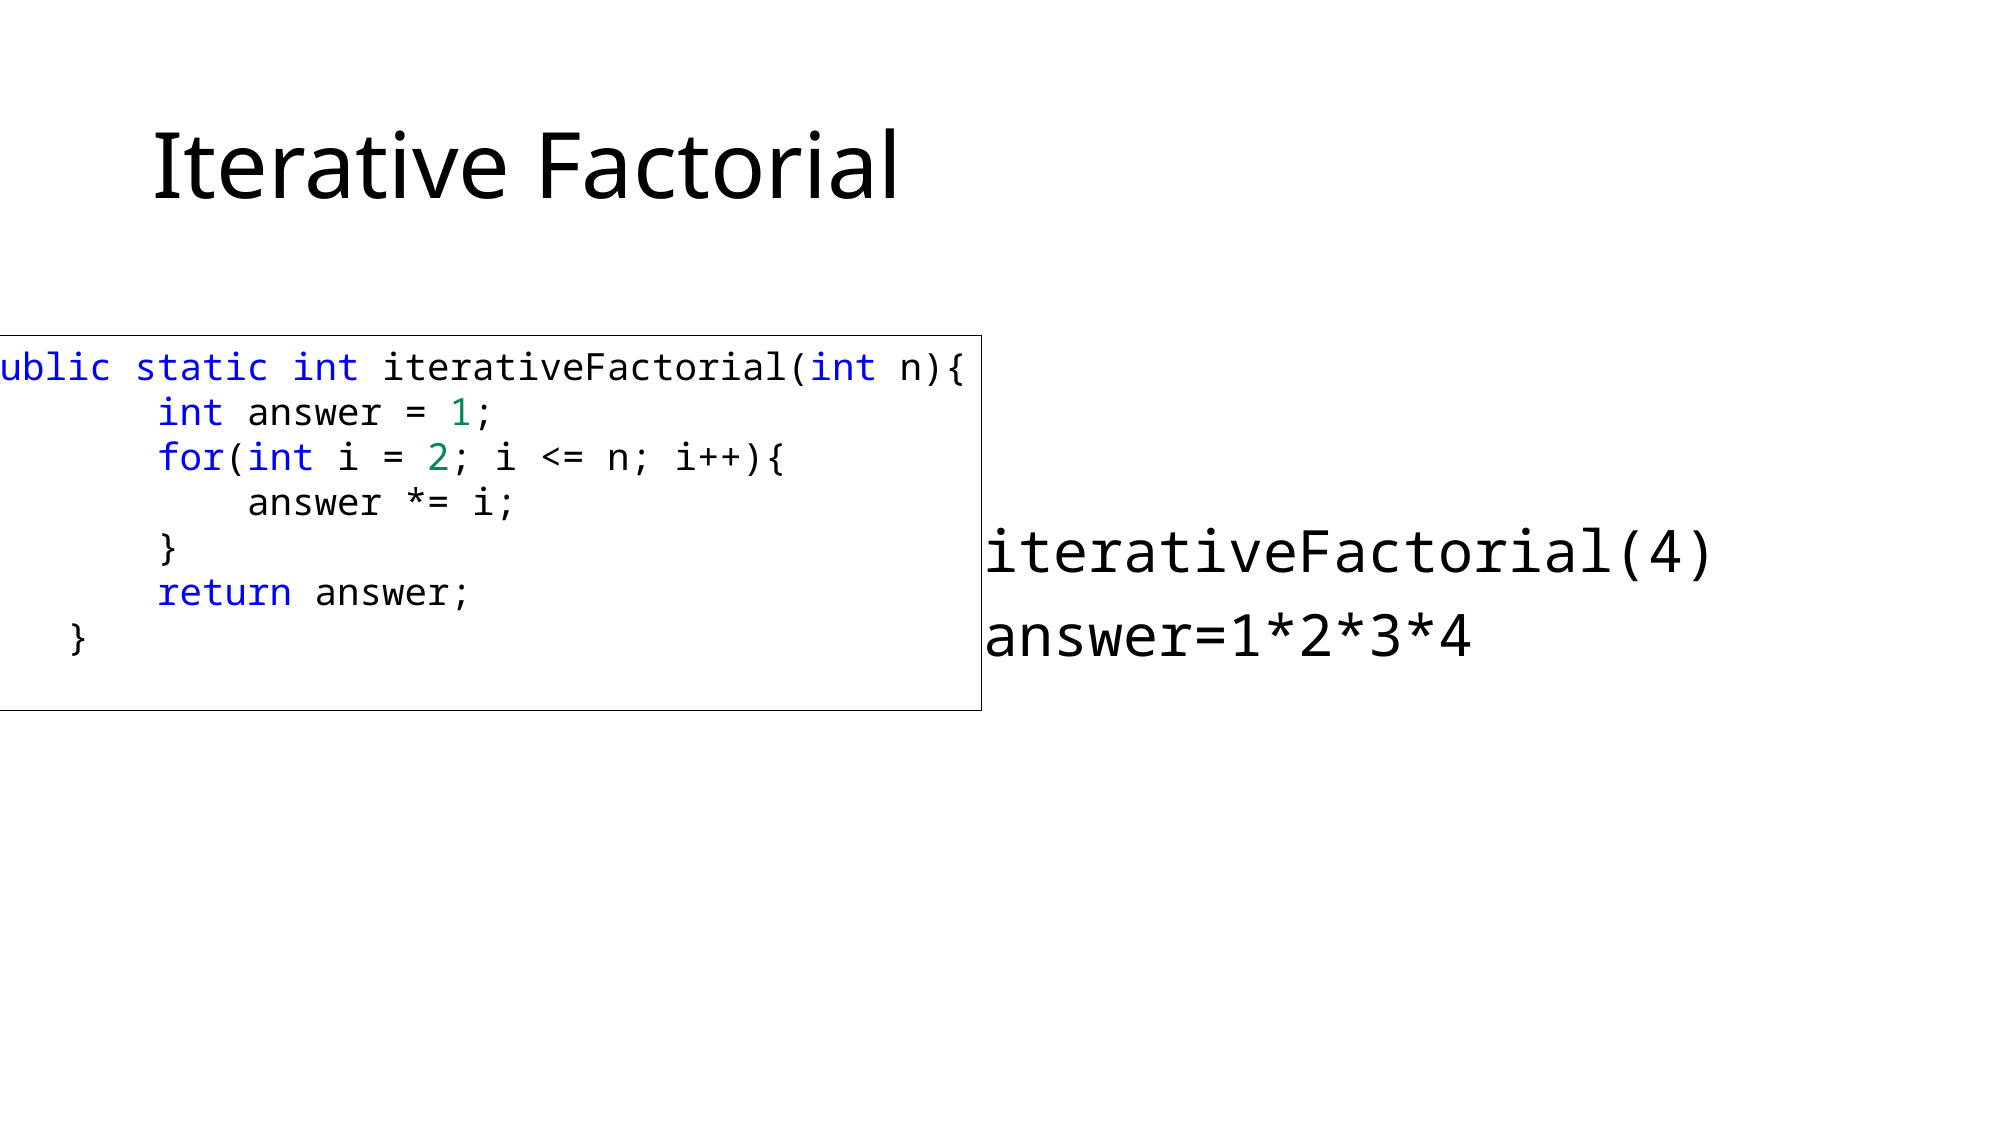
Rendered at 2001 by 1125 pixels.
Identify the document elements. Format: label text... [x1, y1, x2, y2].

title Iterative Factorial [137, 59, 1863, 278]
text_box public static int iterativeFactorial(int n){ int answer = 1; for(int i = 2; i <= n; i++){ answer *= i; } return answer; } [0, 335, 982, 711]
list iterativeFactorial(4) answer=1*2*3*4 [968, 514, 2000, 1125]
